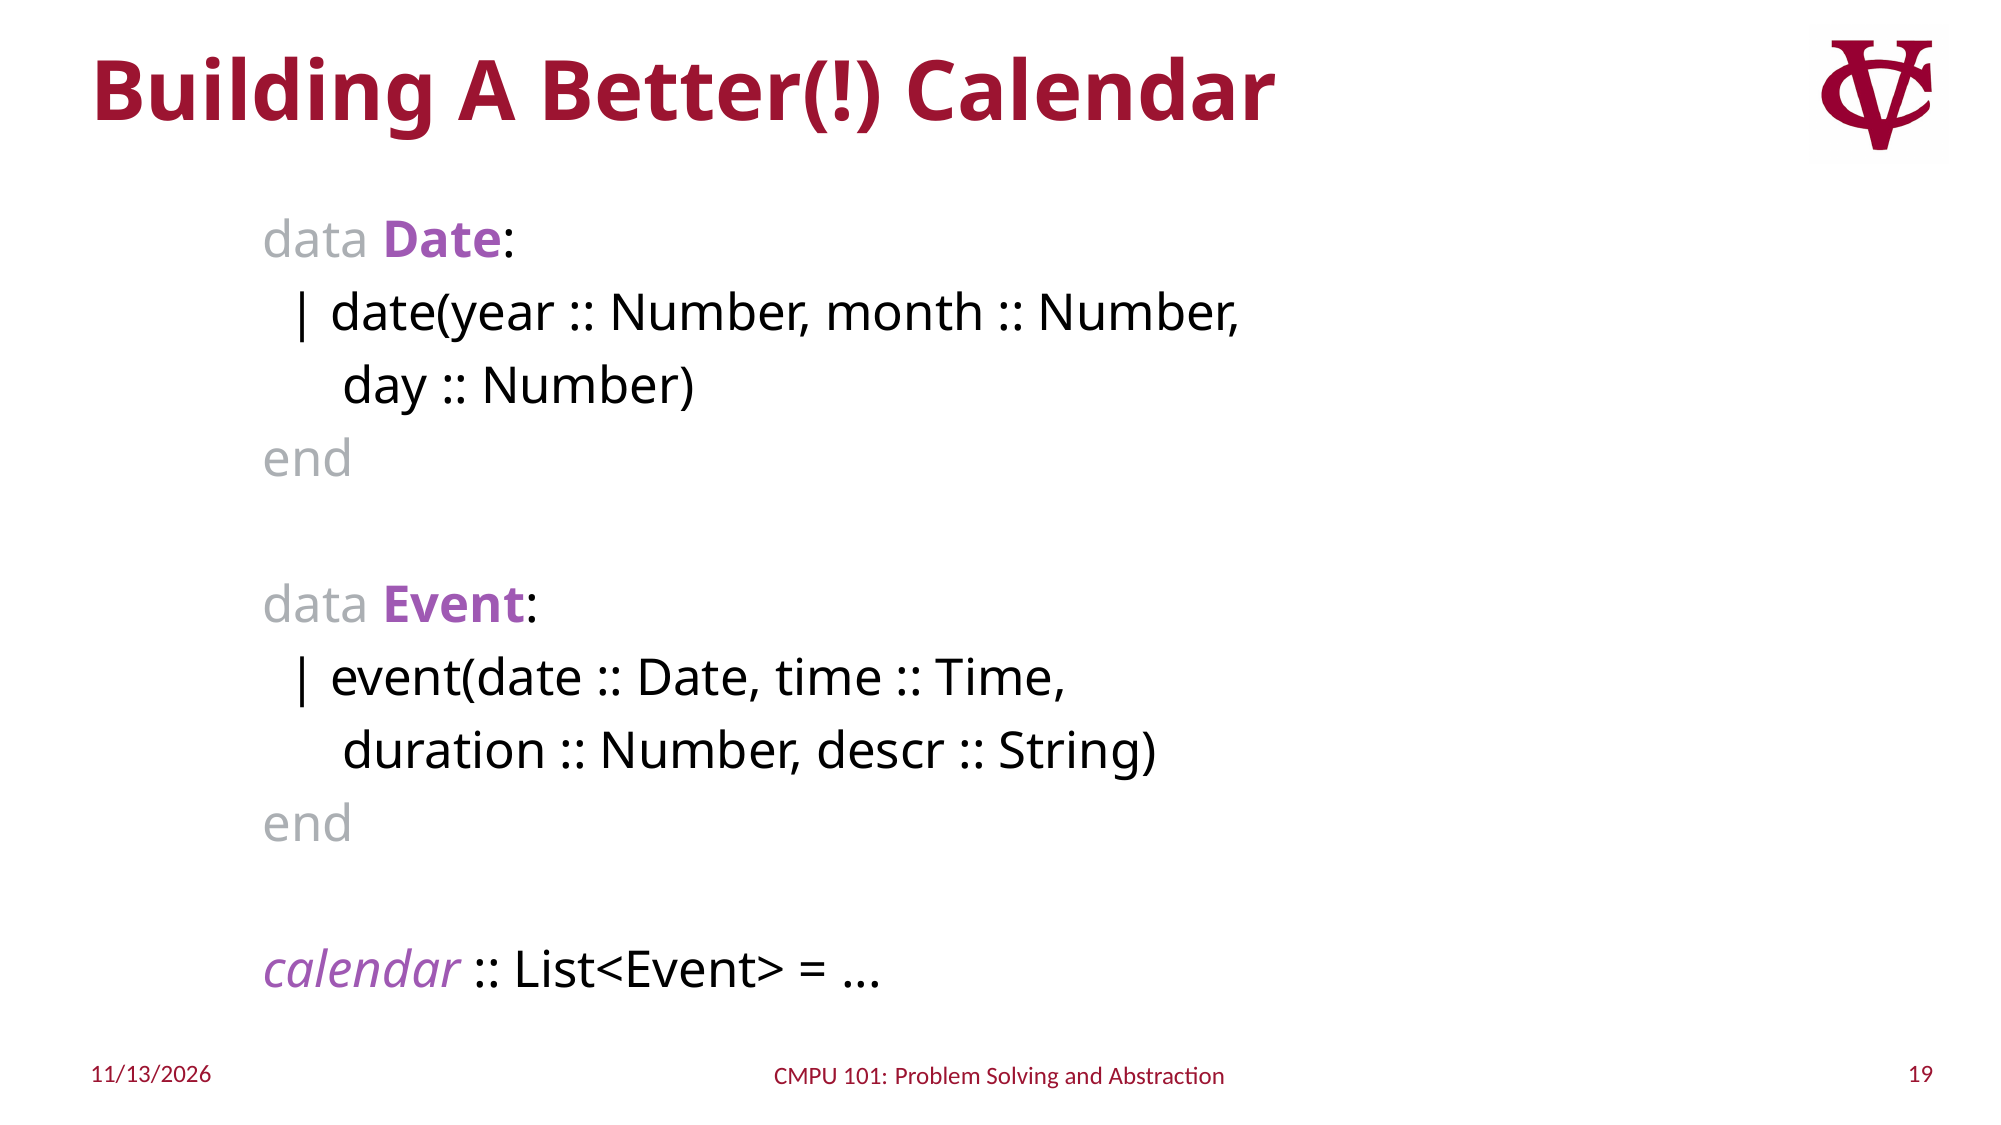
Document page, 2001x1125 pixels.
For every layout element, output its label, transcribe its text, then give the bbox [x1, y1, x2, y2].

footer CMPU 101: Problem Solving and Abstraction [662, 1042, 1338, 1103]
list data Date: | date(year :: Number, month :: Number, day :: Number) end data Event: | event(date :: Date, time :: Time, duration :: Number, descr :: String) end calendar :: List<Event> = ... [75, 187, 1925, 1006]
picture [1809, 24, 1949, 164]
slide_number 19 [1384, 1042, 1949, 1103]
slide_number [75, 1042, 640, 1103]
title Building A Better(!) Calendar [75, 37, 1793, 151]
